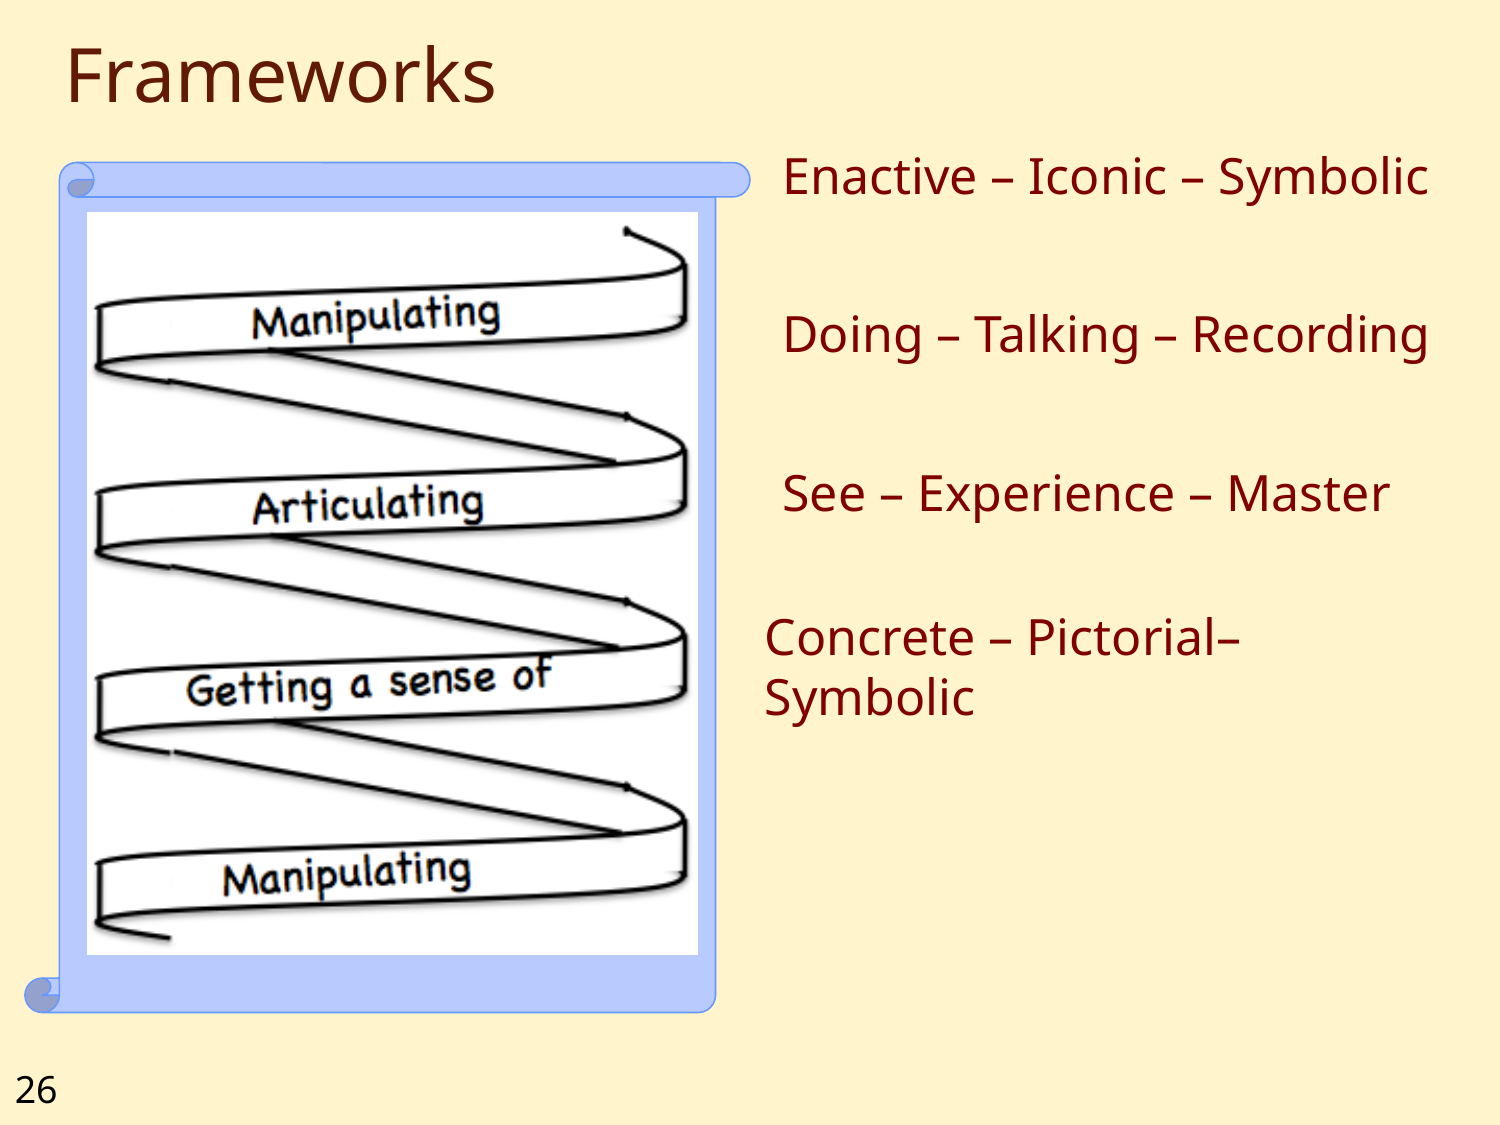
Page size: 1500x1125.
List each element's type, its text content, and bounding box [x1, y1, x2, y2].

text_box Doing – Talking – Recording [767, 295, 1495, 371]
text_box Concrete – Pictorial– Symbolic [750, 597, 1477, 733]
picture [87, 212, 699, 955]
text_box [24, 162, 751, 1013]
title Frameworks [49, 24, 1326, 126]
text_box Enactive – Iconic – Symbolic [767, 137, 1495, 212]
text_box See – Experience – Master [767, 453, 1495, 529]
